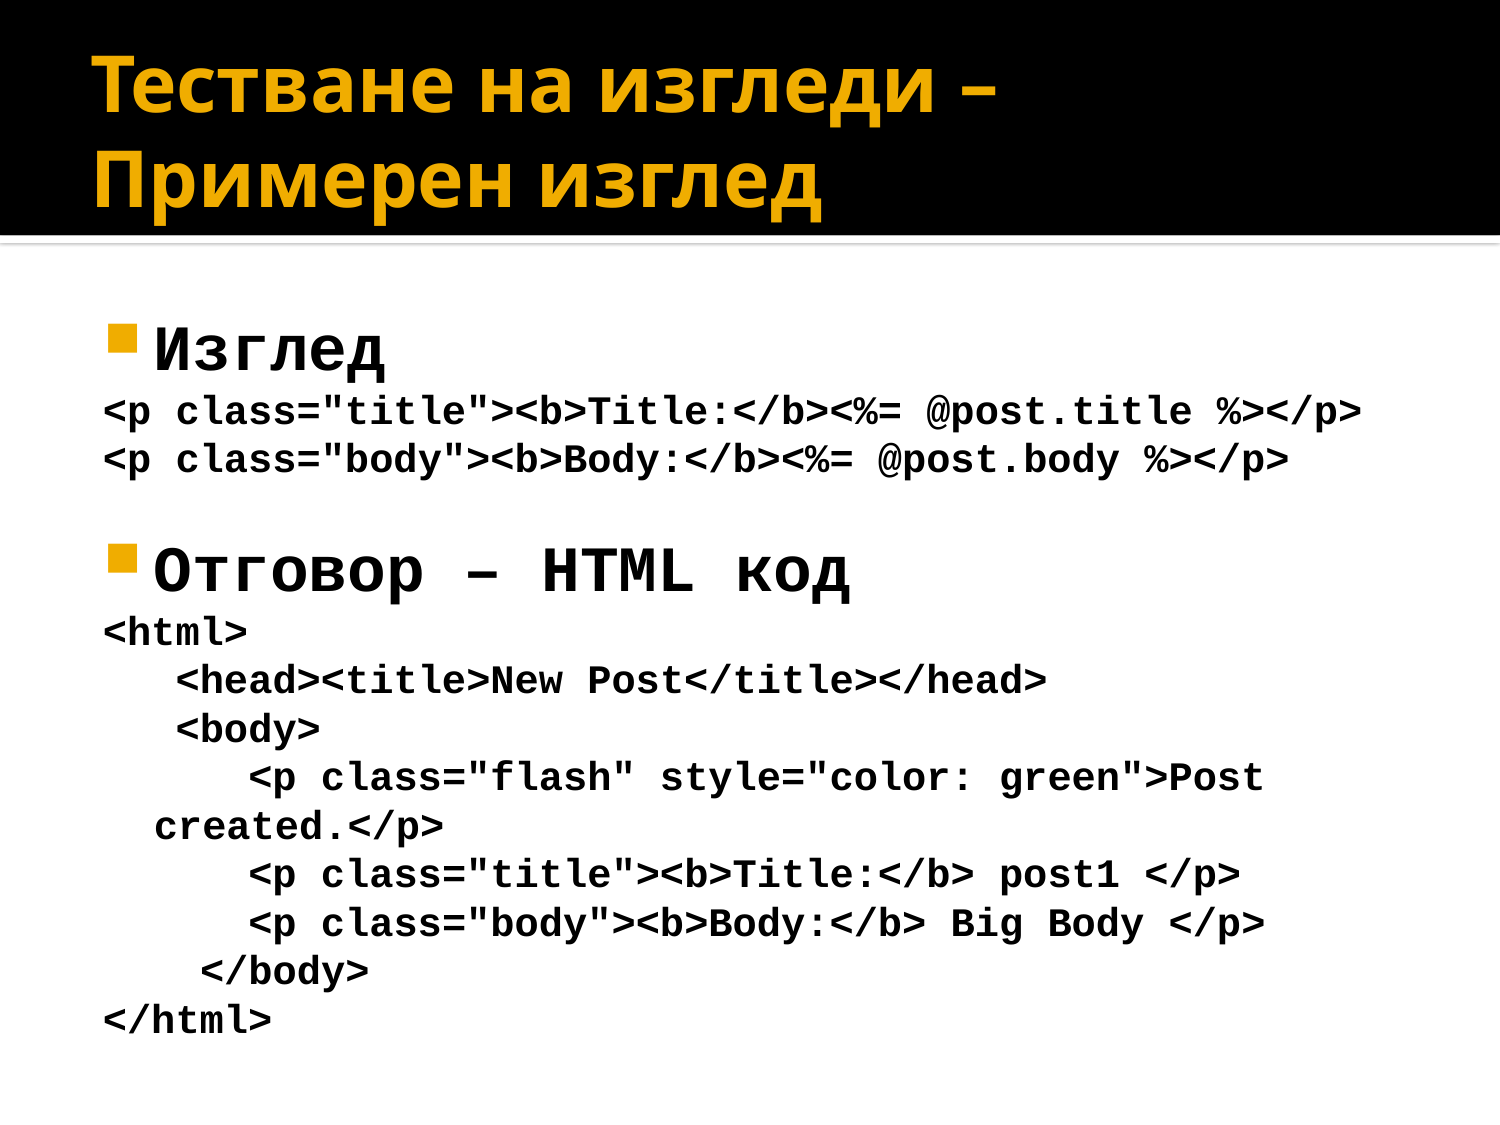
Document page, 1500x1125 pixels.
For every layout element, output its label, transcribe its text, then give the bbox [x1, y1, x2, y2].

title Тестване на изгледи – Примерен изглед [75, 25, 1425, 231]
list Изглед <p class="title"><b>Title:</b><%= @post.title %></p> <p class="body"><b>Body:</b><%= @post.body %></p> Отговор – HTML код <html> <head><title>New Post</title></head> <body> <p class="flash" style="color: green">Post created.</p> <p class="title"><b>Title:</b> post1 </p> <p class="body"><b>Body:</b> Big Body </p> </body> </html> [75, 291, 1425, 1050]
